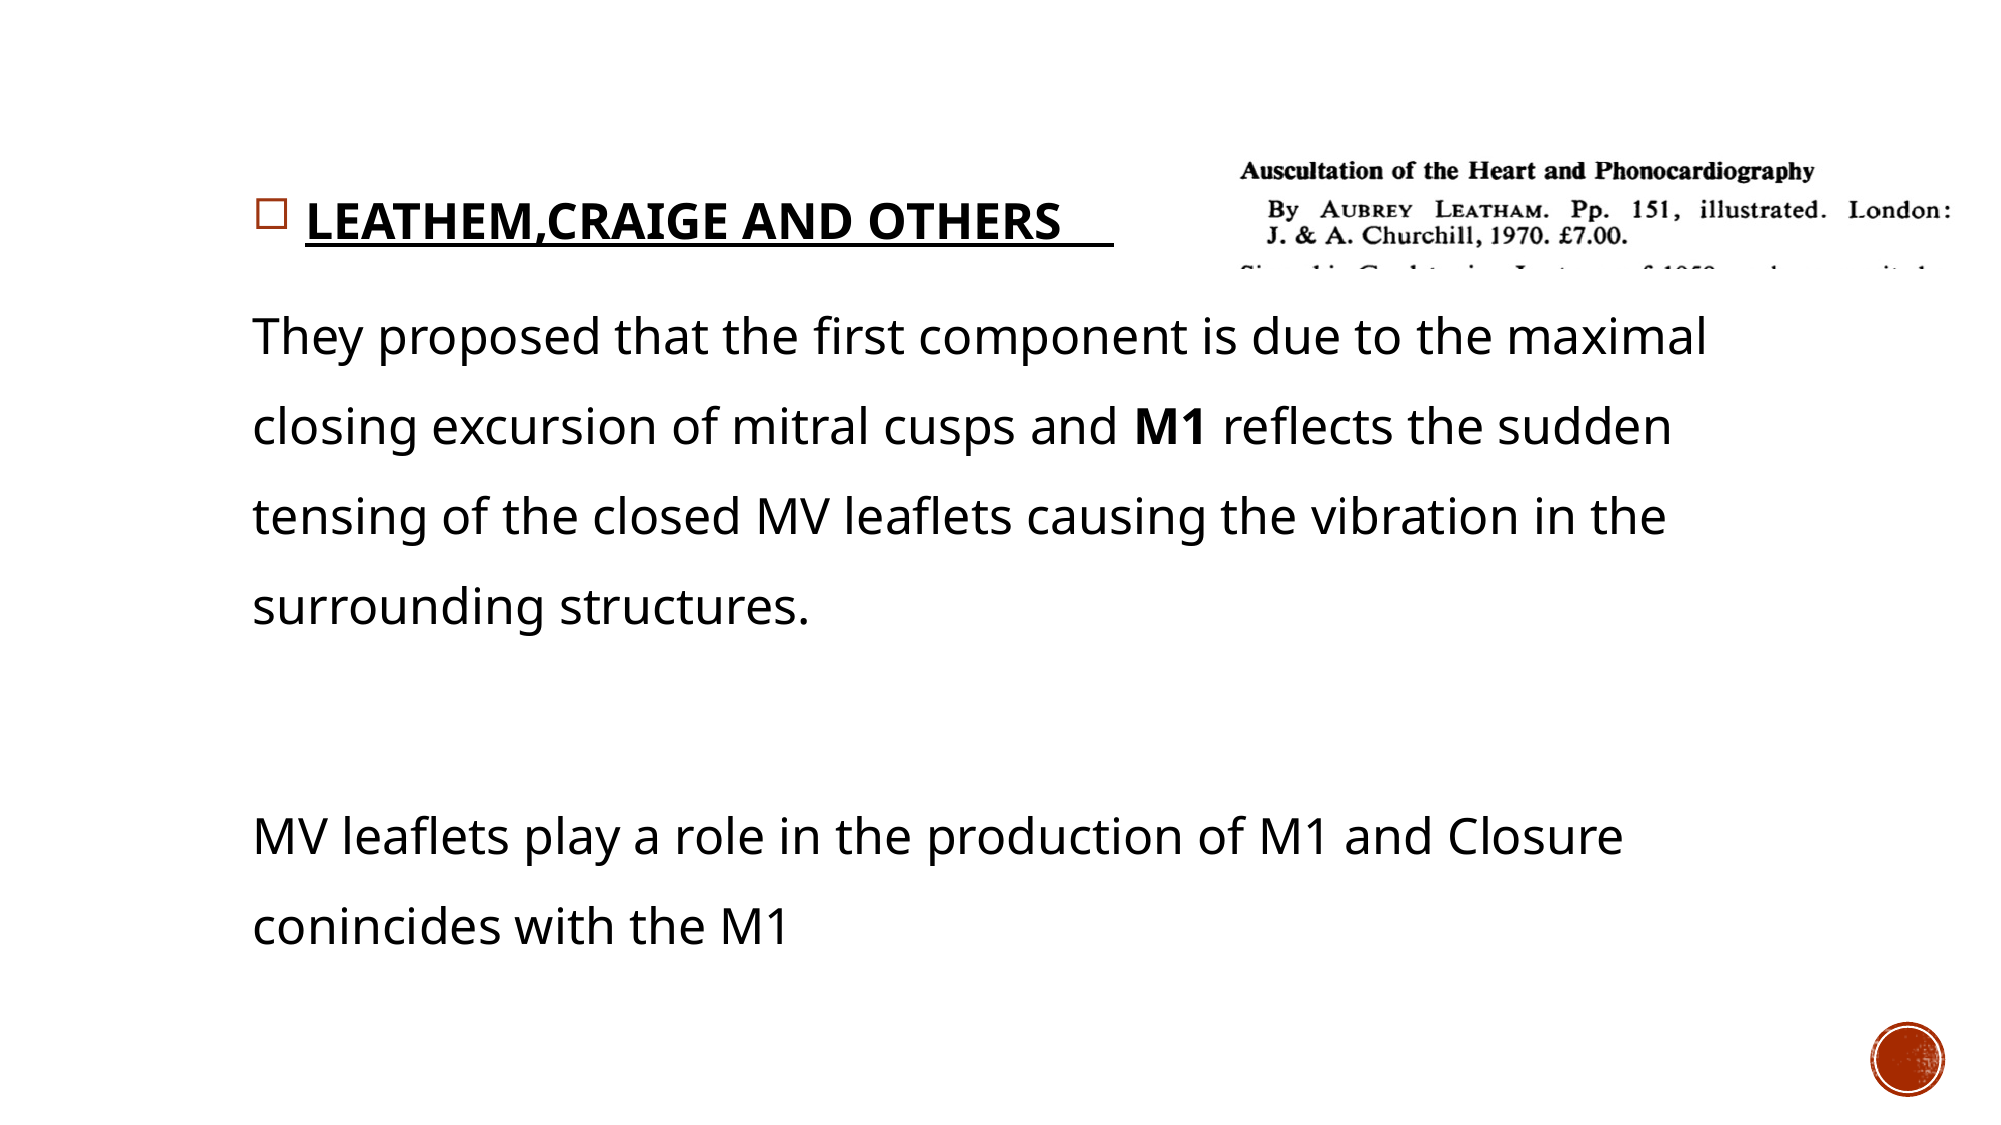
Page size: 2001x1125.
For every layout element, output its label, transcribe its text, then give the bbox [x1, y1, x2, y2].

picture [1194, 127, 1969, 269]
list LEATHEM,CRAIGE AND OTHERS They proposed that the first component is due to the maximal closing excursion of mitral cusps and M1 reflects the sudden tensing of the closed MV leaflets causing the vibration in the surrounding structures. MV leaflets play a role in the production of M1 and Closure conincides with the M1 [237, 152, 1807, 1019]
